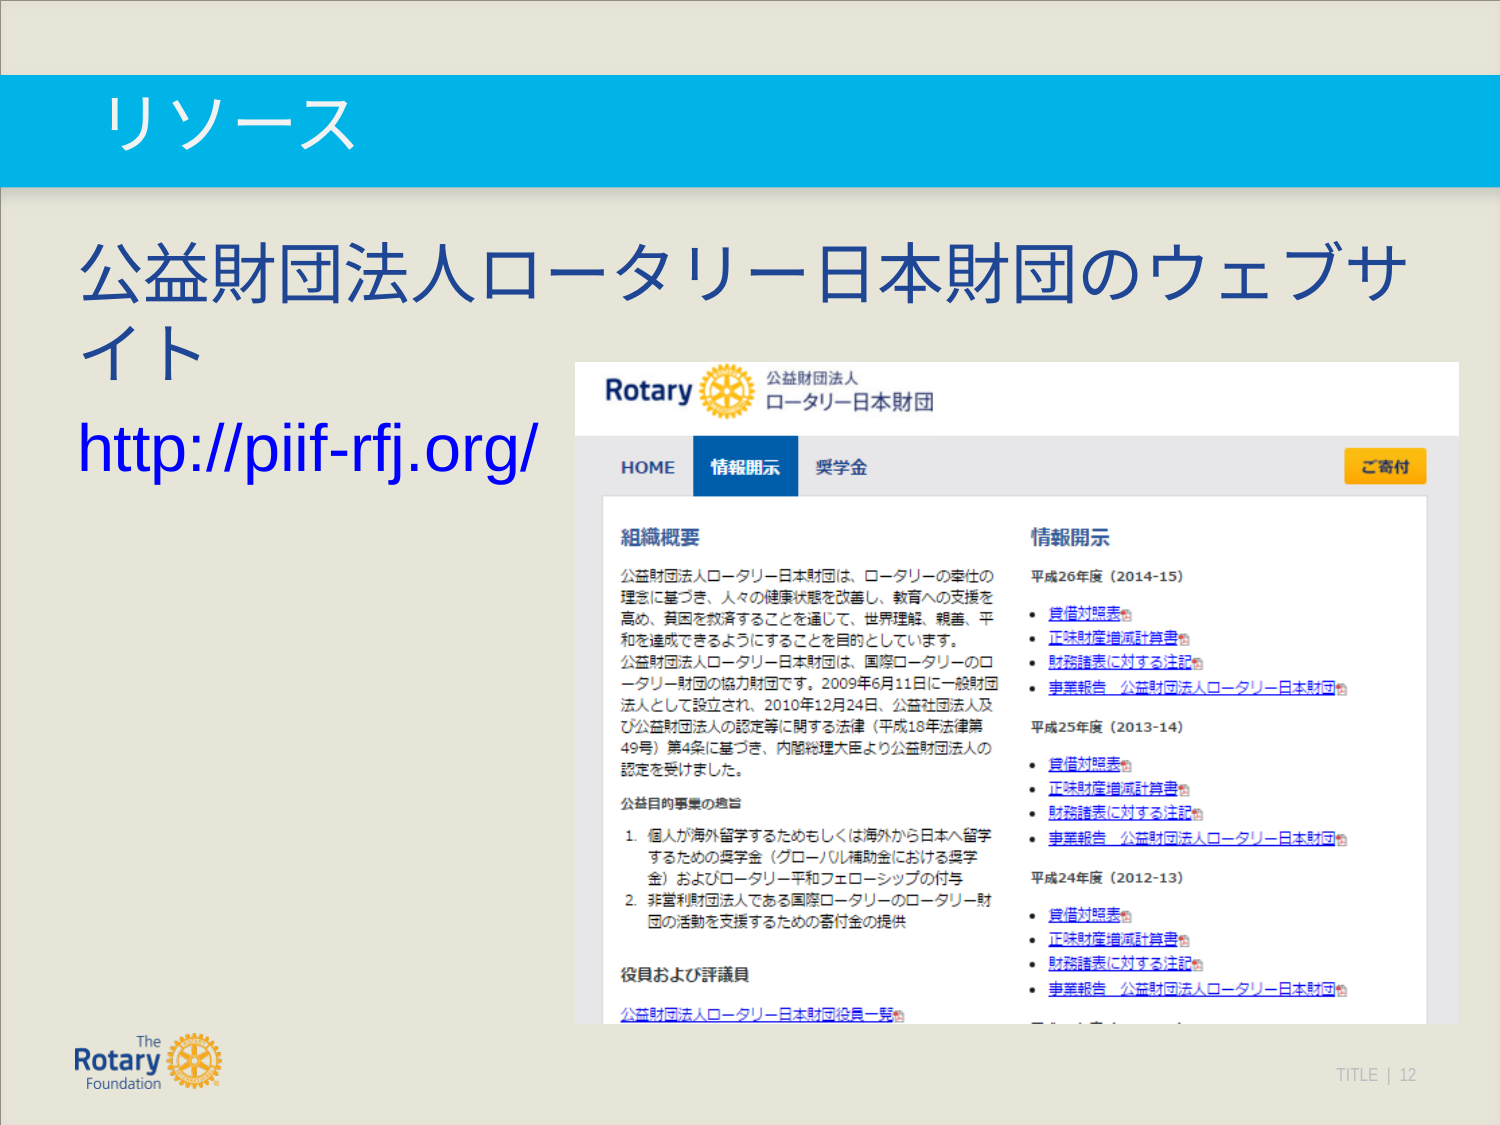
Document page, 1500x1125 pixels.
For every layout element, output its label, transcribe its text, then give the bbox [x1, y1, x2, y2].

picture [75, 1033, 222, 1089]
picture [574, 362, 1459, 1024]
text_box 公益財団法人ロータリー日本財団のウェブサイト http://piif-rfj.org/ [62, 224, 1475, 493]
title リソース [24, 75, 1500, 155]
